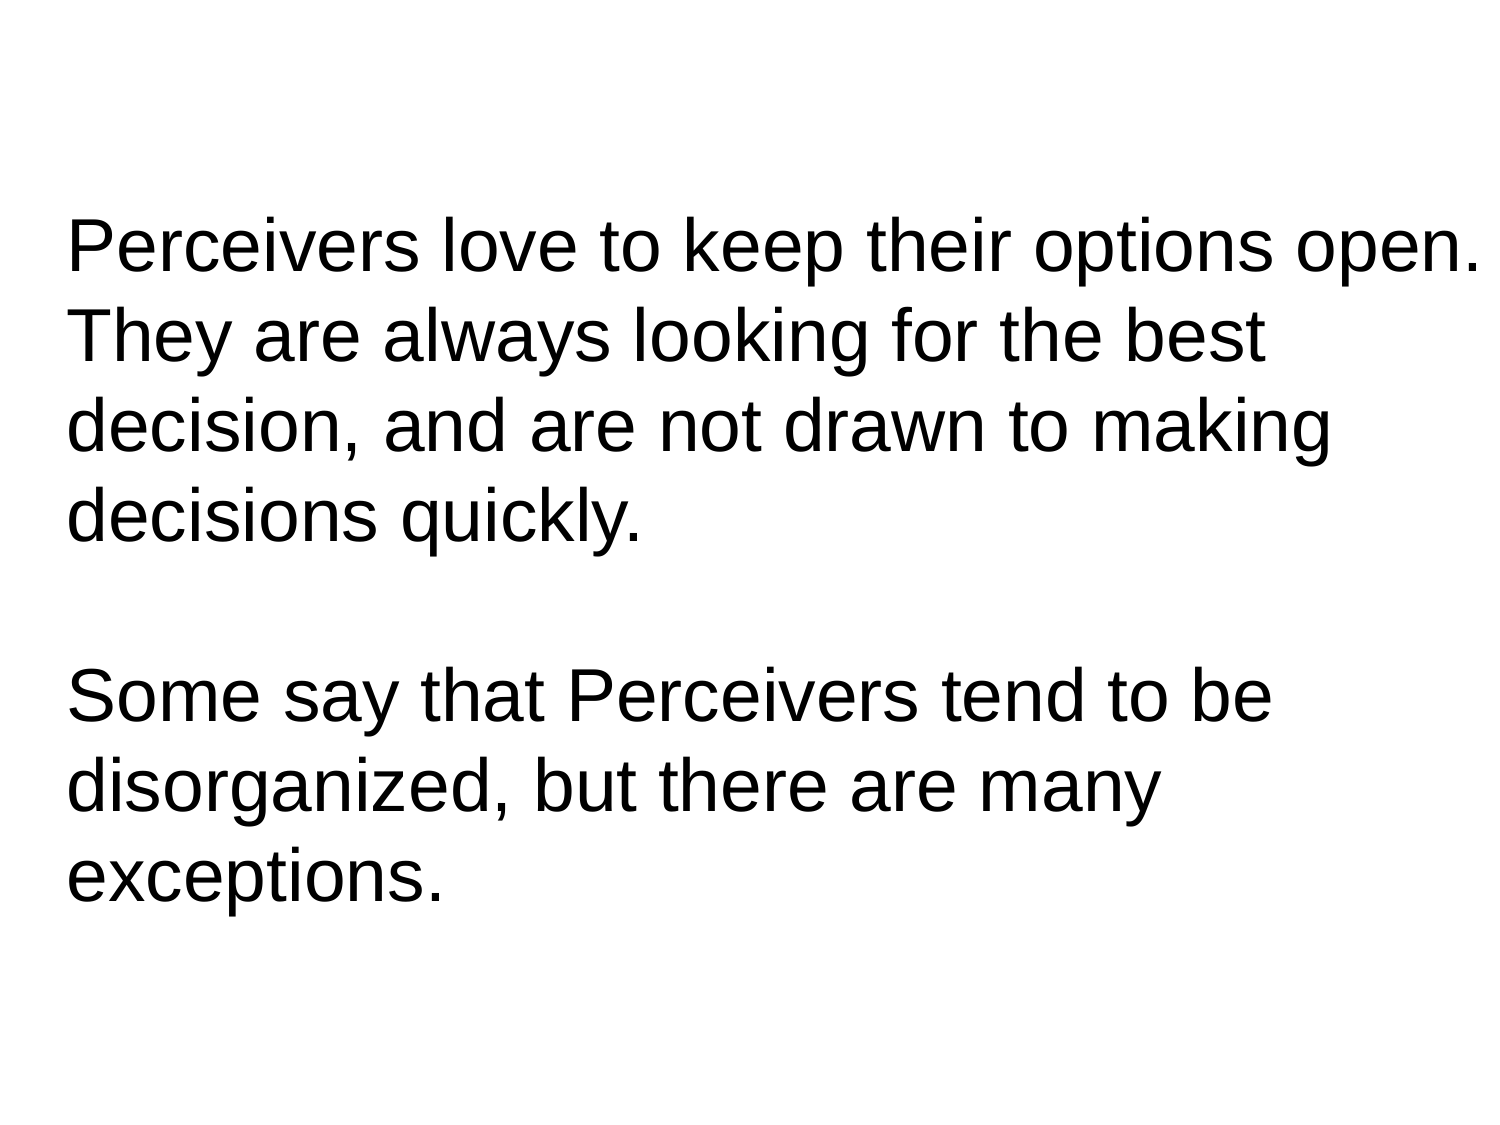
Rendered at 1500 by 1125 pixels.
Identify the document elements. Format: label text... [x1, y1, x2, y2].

text_box Perceivers love to keep their options open. They are always looking for the best decision, and are not drawn to making decisions quickly. Some say that Perceivers tend to be disorganized, but there are many exceptions. [51, 0, 1500, 1113]
